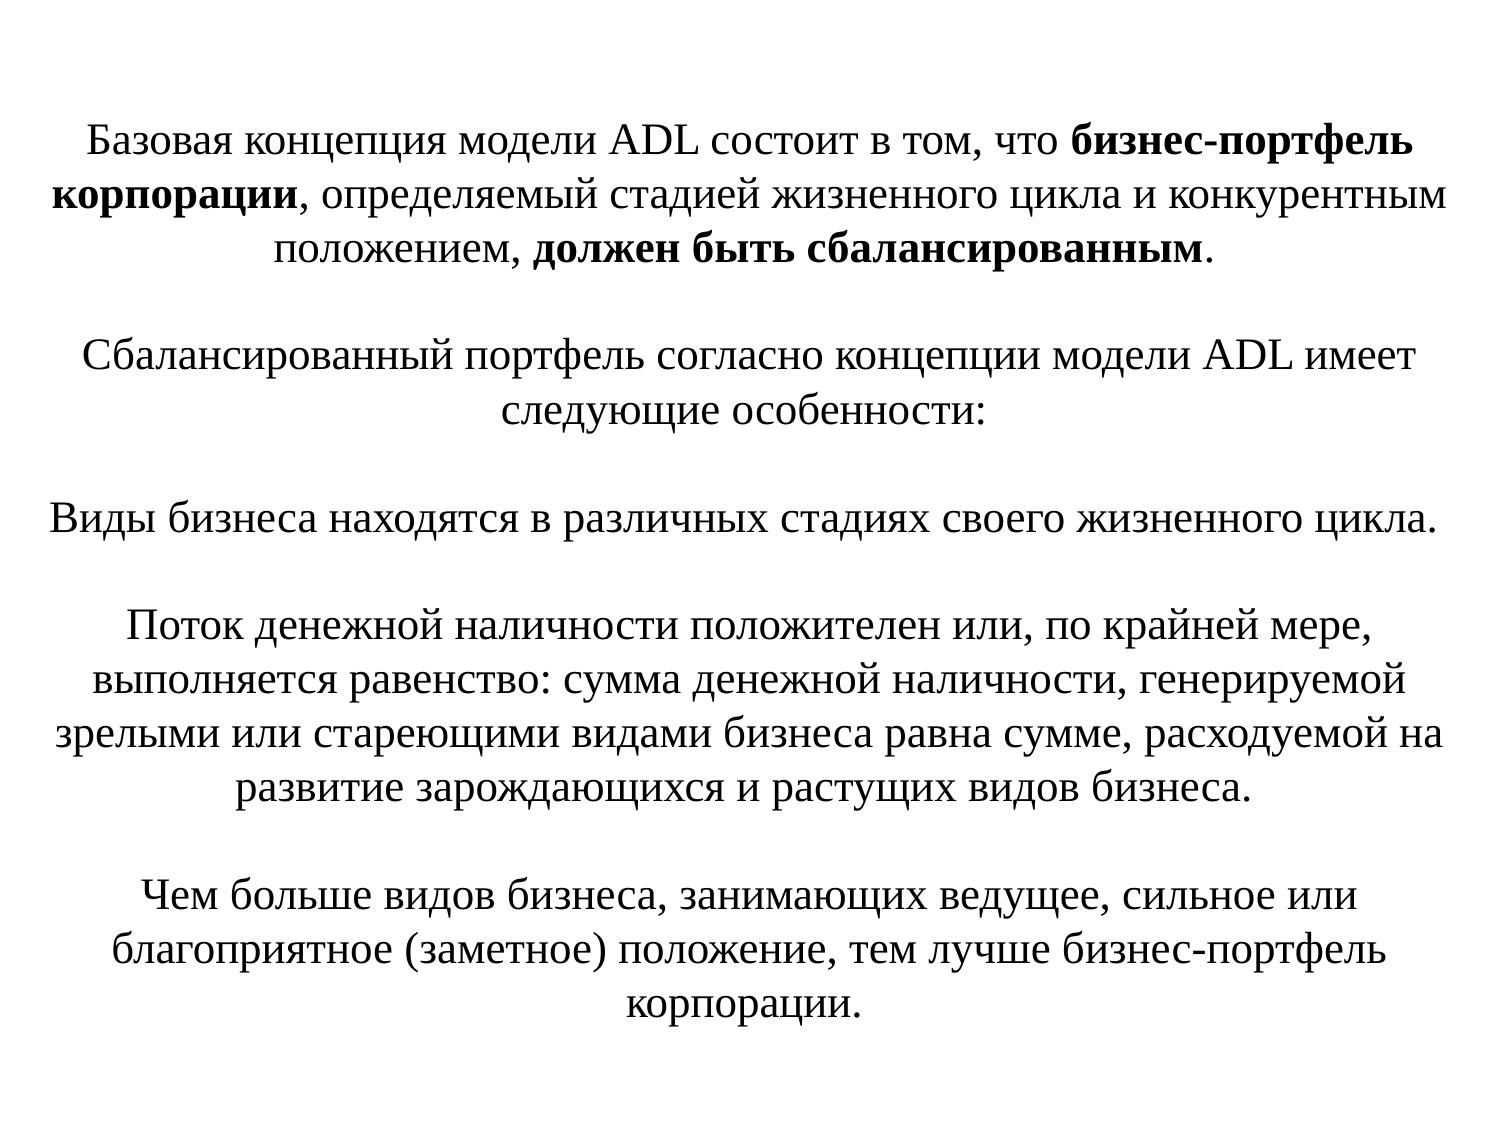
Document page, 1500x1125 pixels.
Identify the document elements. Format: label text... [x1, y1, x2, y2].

title Базовая концепция модели ADL состоит в том, что бизнес-портфель корпорации, определяемый стадией жизненного цикла и конкурентным положением, должен быть сбалансированным. Сбалансированный портфель согласно концепции модели ADL имеет следующие особенности: Виды бизнеса находятся в различных стадиях своего жизненного цикла. Поток денежной наличности положителен или, по крайней мере, выполняется равенство: сумма денежной наличности, генерируемой зрелыми или стареющими видами бизнеса равна сумме, расходуемой на развитие зарождающихся и растущих видов бизнеса. Чем больше видов бизнеса, занимающих ведущее, сильное или благоприятное (заметное) положение, тем лучше бизнес-портфель корпорации. [0, 45, 1500, 1125]
